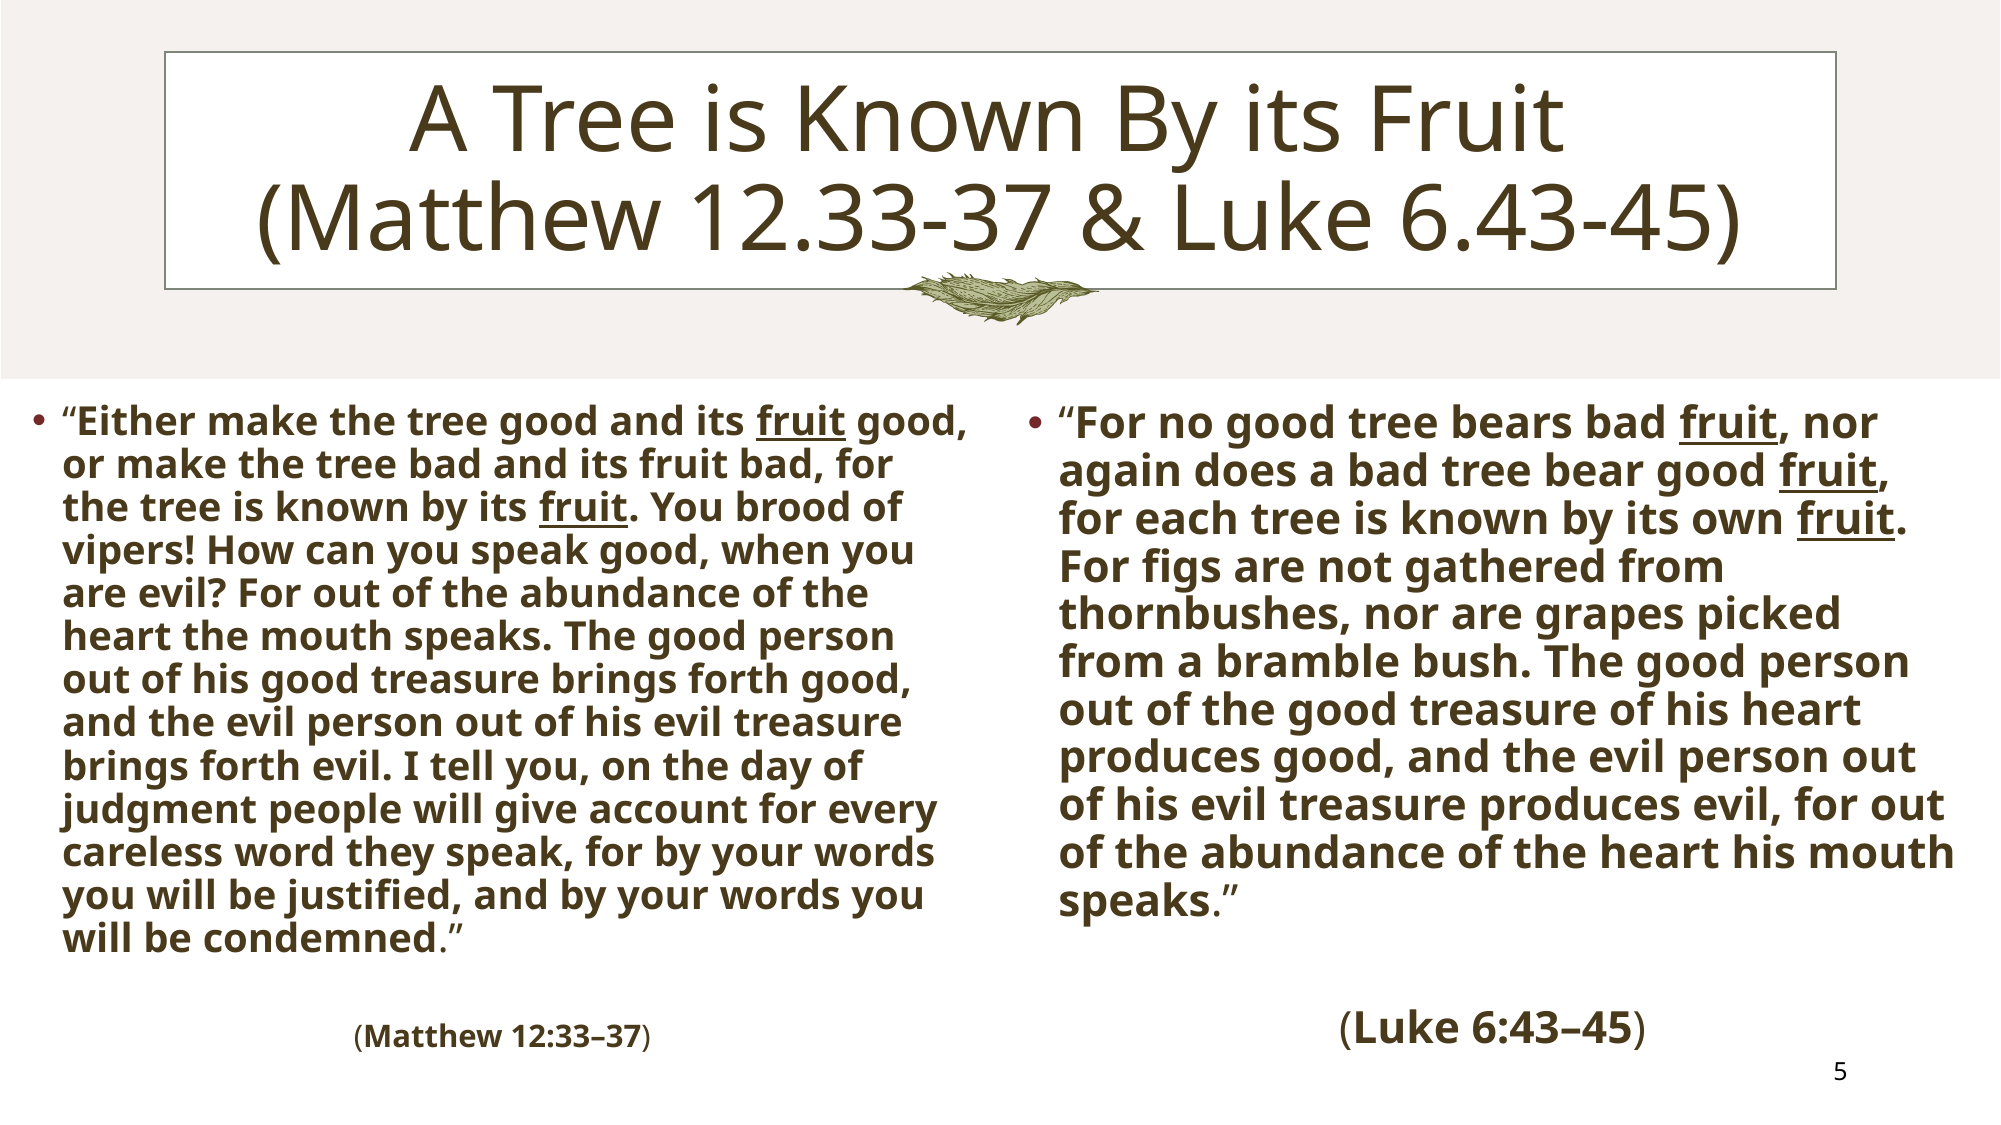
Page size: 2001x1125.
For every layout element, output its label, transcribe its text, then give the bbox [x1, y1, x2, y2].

list “Either make the tree good and its fruit good, or make the tree bad and its fruit bad, for the tree is known by its fruit. You brood of vipers! How can you speak good, when you are evil? For out of the abundance of the heart the mouth speaks. The good person out of his good treasure brings forth good, and the evil person out of his evil treasure brings forth evil. I tell you, on the day of judgment people will give account for every careless word they speak, for by your words you will be justified, and by your words you will be condemned.” (Matthew 12:33–37) [17, 393, 988, 1063]
slide_number 5 [1412, 1042, 1863, 1103]
list “For no good tree bears bad fruit, nor again does a bad tree bear good fruit, for each tree is known by its own fruit. For figs are not gathered from thornbushes, nor are grapes picked from a bramble bush. The good person out of the good treasure of his heart produces good, and the evil person out of his evil treasure produces evil, for out of the abundance of the heart his mouth speaks.” (Luke 6:43–45) [1012, 393, 1973, 1063]
title A Tree is Known By its Fruit (Matthew 12.33-37 & Luke 6.43-45) [62, 62, 1938, 280]
picture [901, 280, 1100, 326]
